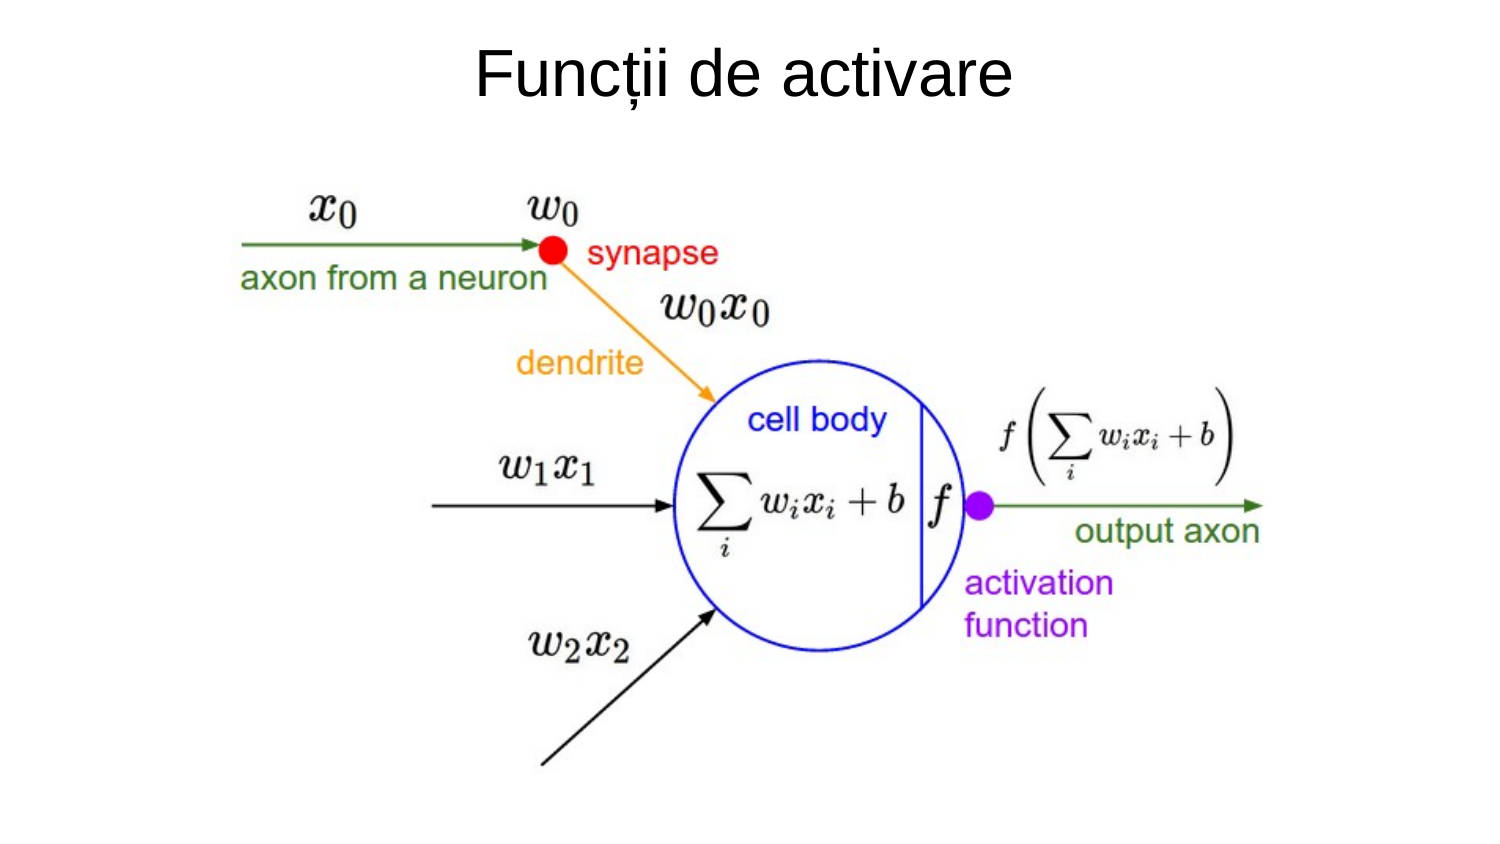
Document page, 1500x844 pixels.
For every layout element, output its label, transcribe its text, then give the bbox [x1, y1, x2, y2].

picture [231, 182, 1268, 775]
text_box Funcții de activare [14, 14, 1475, 136]
